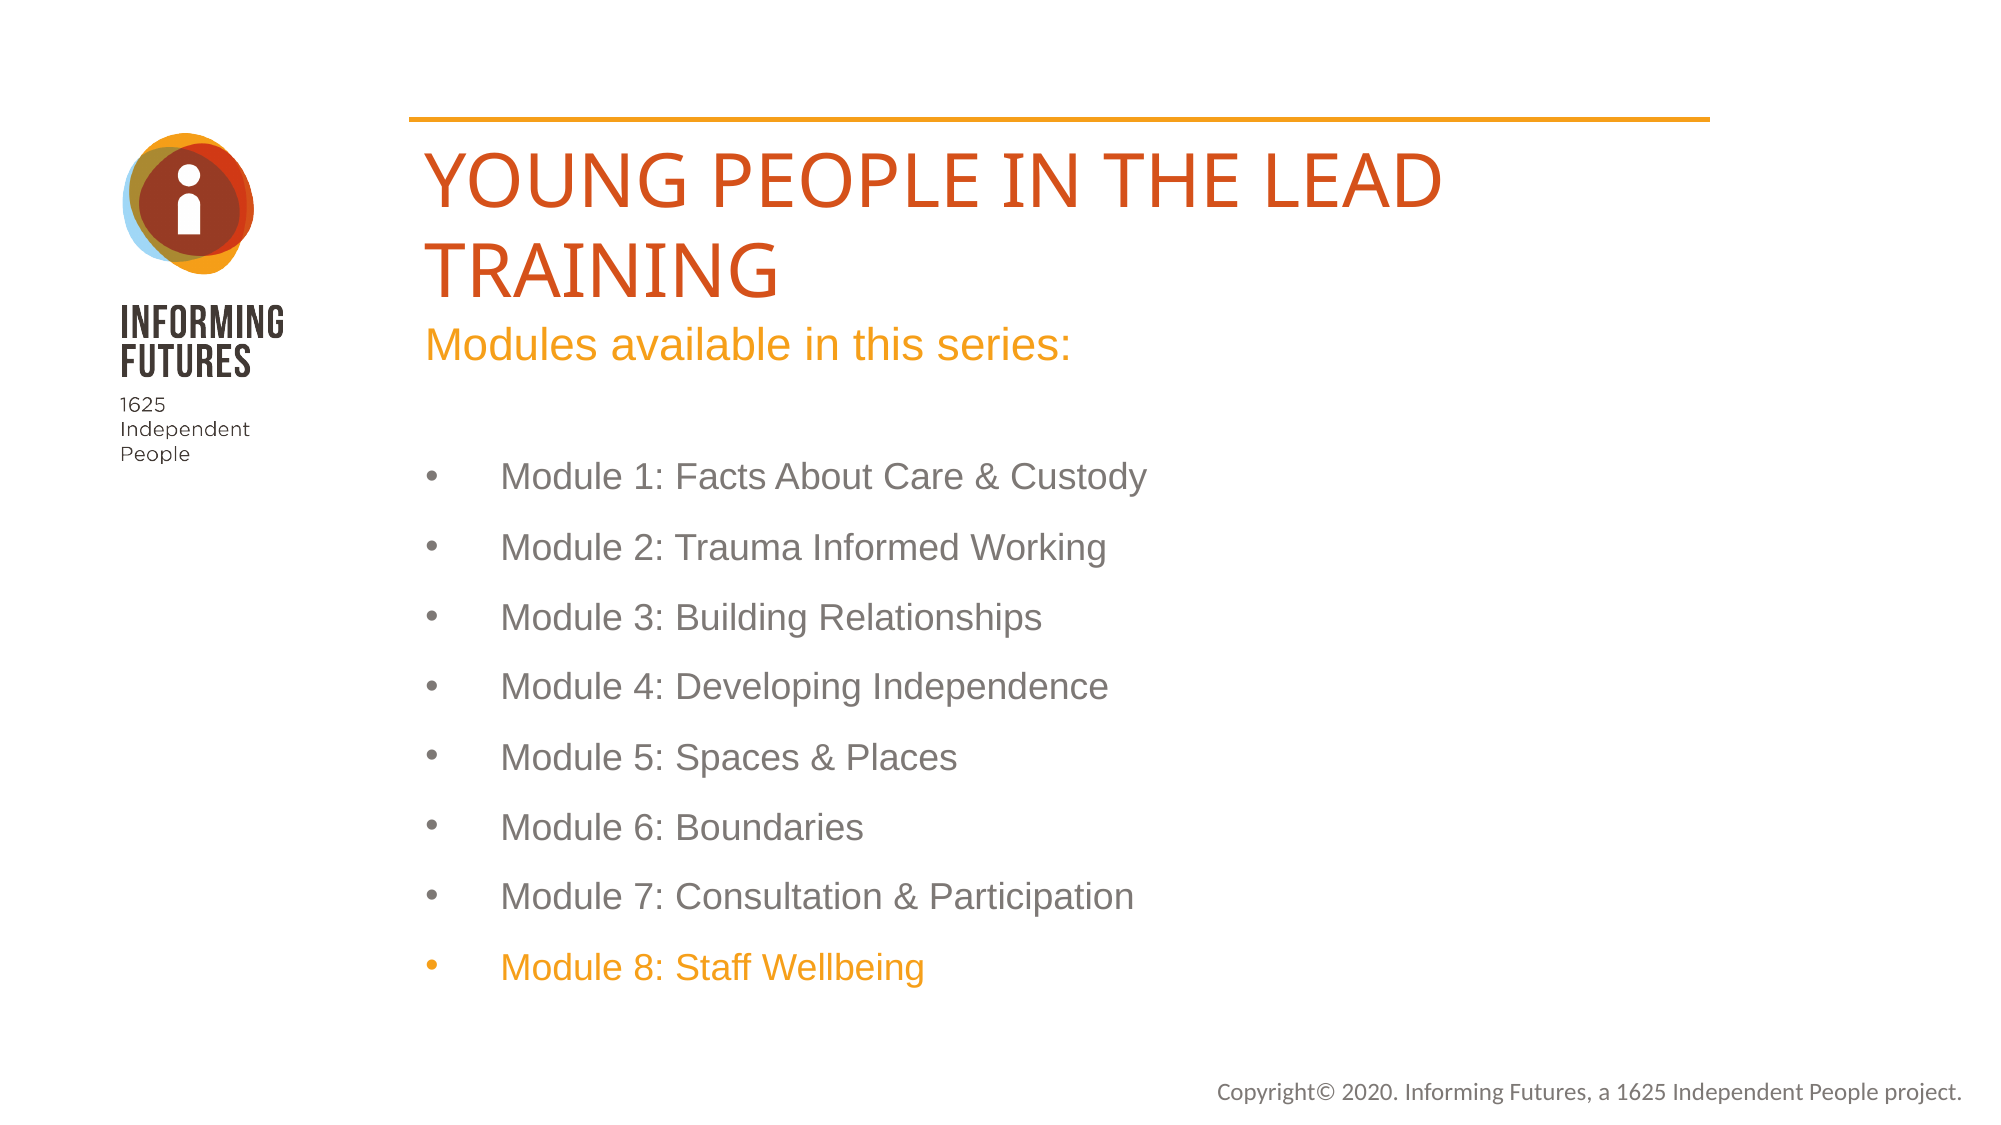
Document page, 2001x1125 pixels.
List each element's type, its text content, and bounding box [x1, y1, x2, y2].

text_box Modules available in this series: [410, 306, 1295, 377]
text_box YOUNG PEOPLE IN THE LEAD TRAINING [410, 125, 1732, 321]
text_box Module 1: Facts About Care & Custody Module 2: Trauma Informed Working Module 3: Building Relationships Module 4: Developing Independence Module 5: Spaces & Places Module 6: Boundaries Module 7: Consultation & Participation Module 8: Staff Wellbeing [410, 445, 1571, 995]
picture [120, 133, 283, 464]
